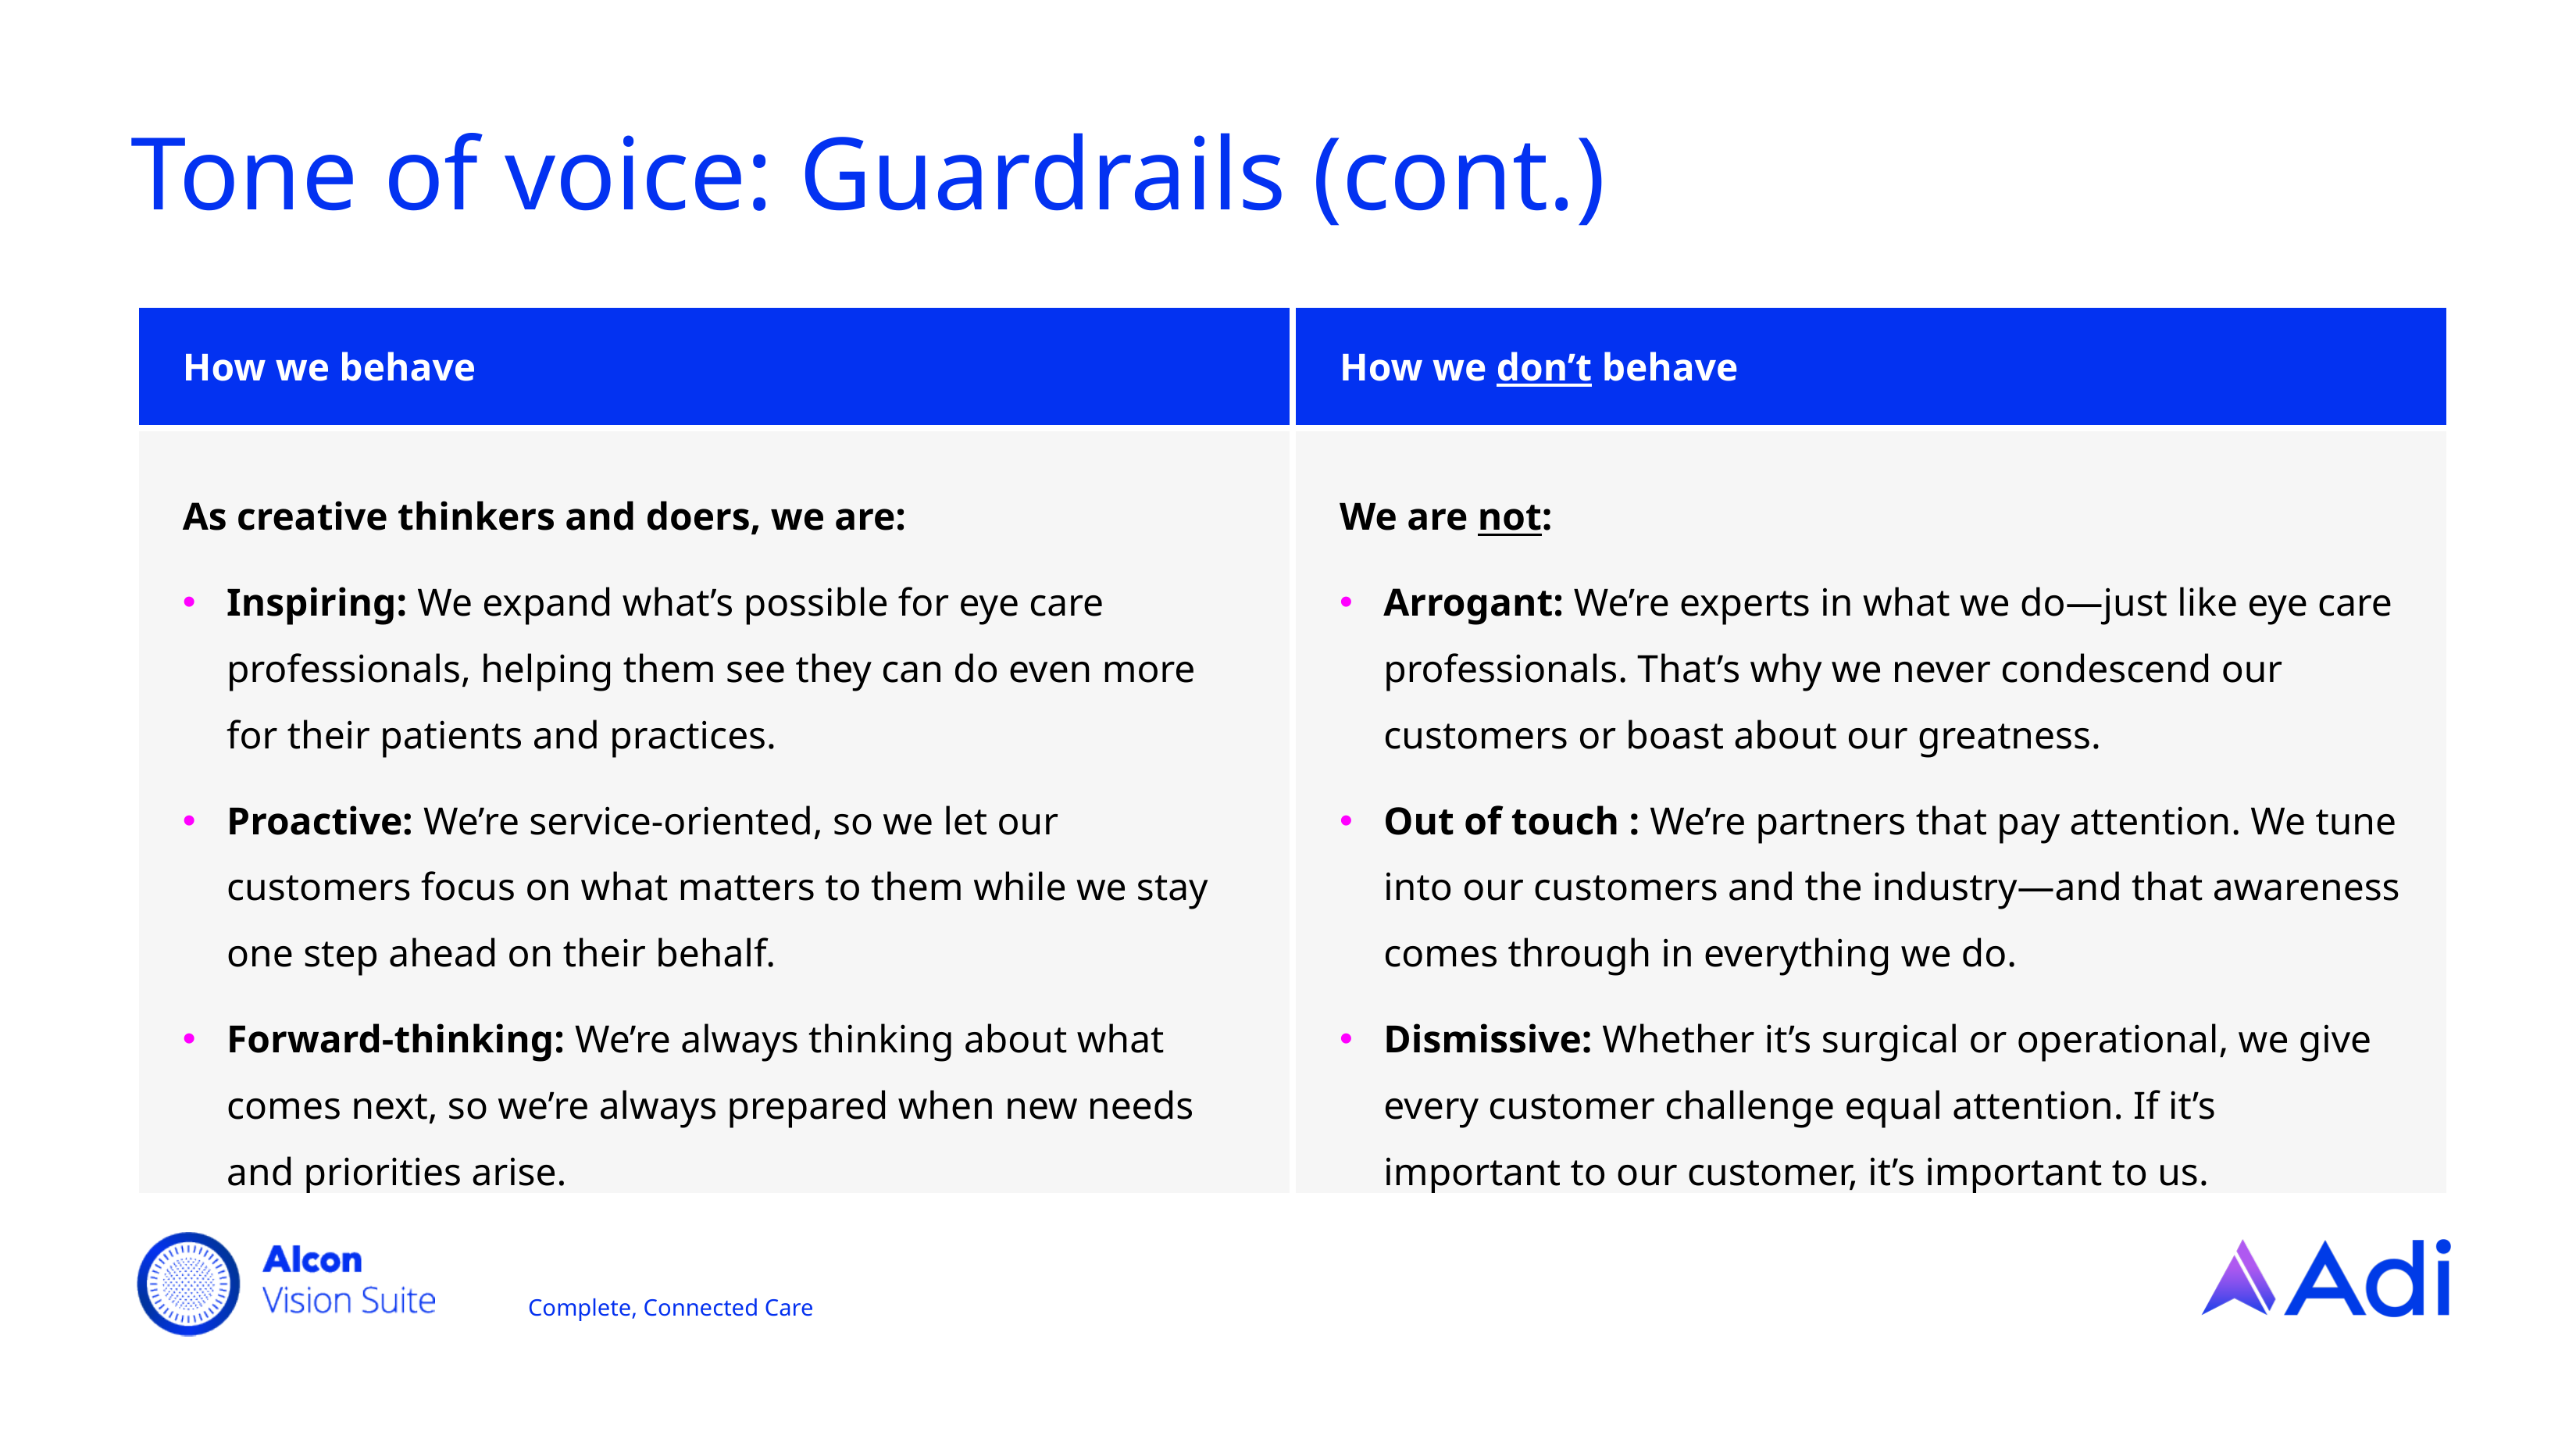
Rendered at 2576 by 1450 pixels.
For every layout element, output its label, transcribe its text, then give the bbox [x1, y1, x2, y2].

table_header How we behave [139, 308, 1290, 425]
table_header How we don’t behave [1296, 308, 2446, 425]
title Tone of voice: Guardrails (cont.) [130, 107, 2372, 232]
picture [2199, 1237, 2453, 1320]
picture [137, 1232, 435, 1337]
table_cell As creative thinkers and doers, we are: Inspiring: We expand what’s possible for eye care professionals, helping them see they can do even more for their patients and practices. Proactive: We’re service-oriented, so we let our customers focus on what matters to them while we stay one step ahead on their behalf. Forward-thinking: We’re always thinking about what comes next, so we’re always prepared when new needs and priorities arise. [139, 431, 1290, 1193]
table_cell We are not: Arrogant: We’re experts in what we do—just like eye care professionals. That’s why we never condescend our customers or boast about our greatness. Out of touch : We’re partners that pay attention. We tune into our customers and the industry—and that awareness comes through in everything we do. Dismissive: Whether it’s surgical or operational, we give every customer challenge equal attention. If it’s important to our customer, it’s important to us. [1296, 431, 2446, 1193]
